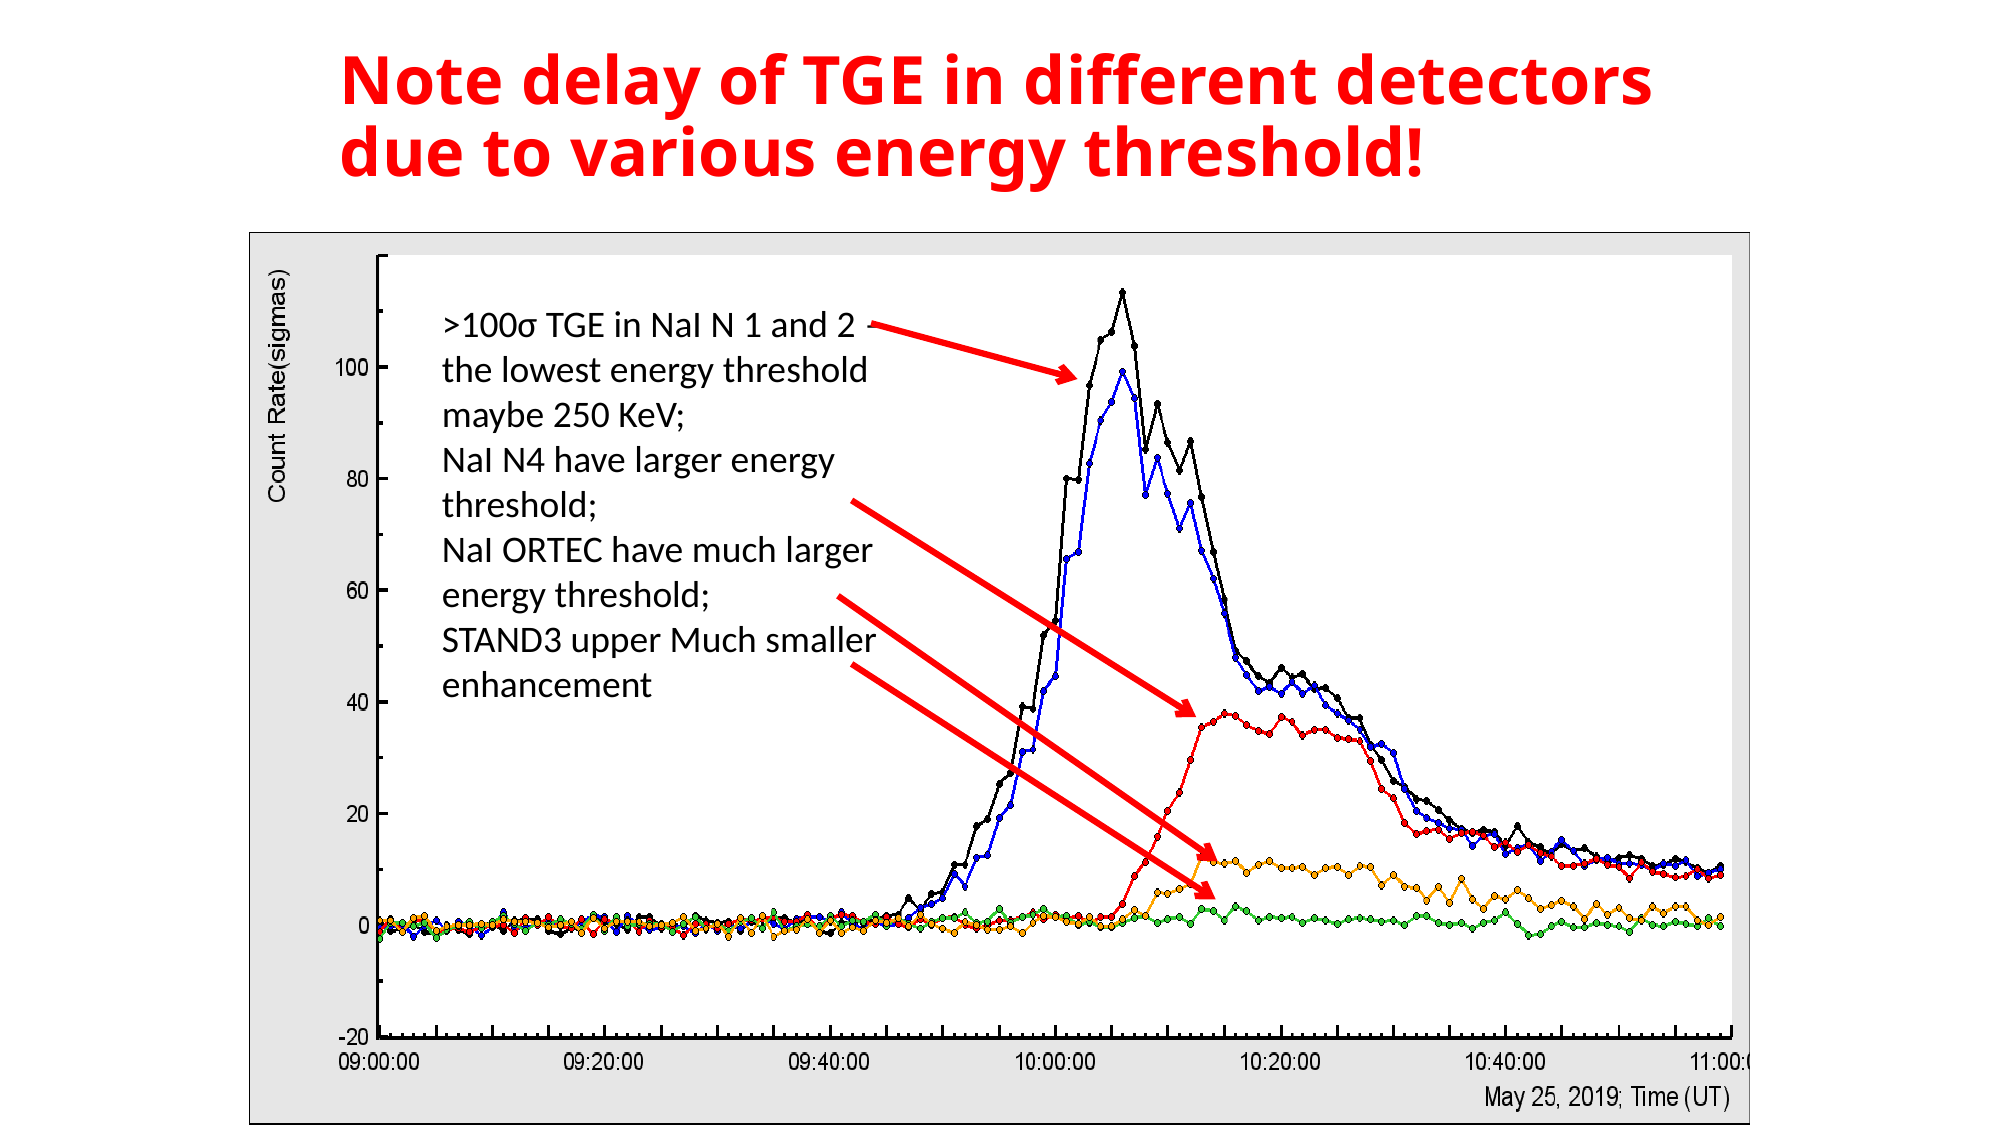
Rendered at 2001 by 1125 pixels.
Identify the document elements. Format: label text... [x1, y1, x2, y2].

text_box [837, 595, 1218, 862]
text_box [851, 500, 1197, 595]
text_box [870, 323, 1078, 379]
title Note delay of TGE in different detectors due to various energy threshold! [324, 45, 1675, 193]
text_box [851, 663, 1216, 900]
picture [249, 232, 1750, 1125]
